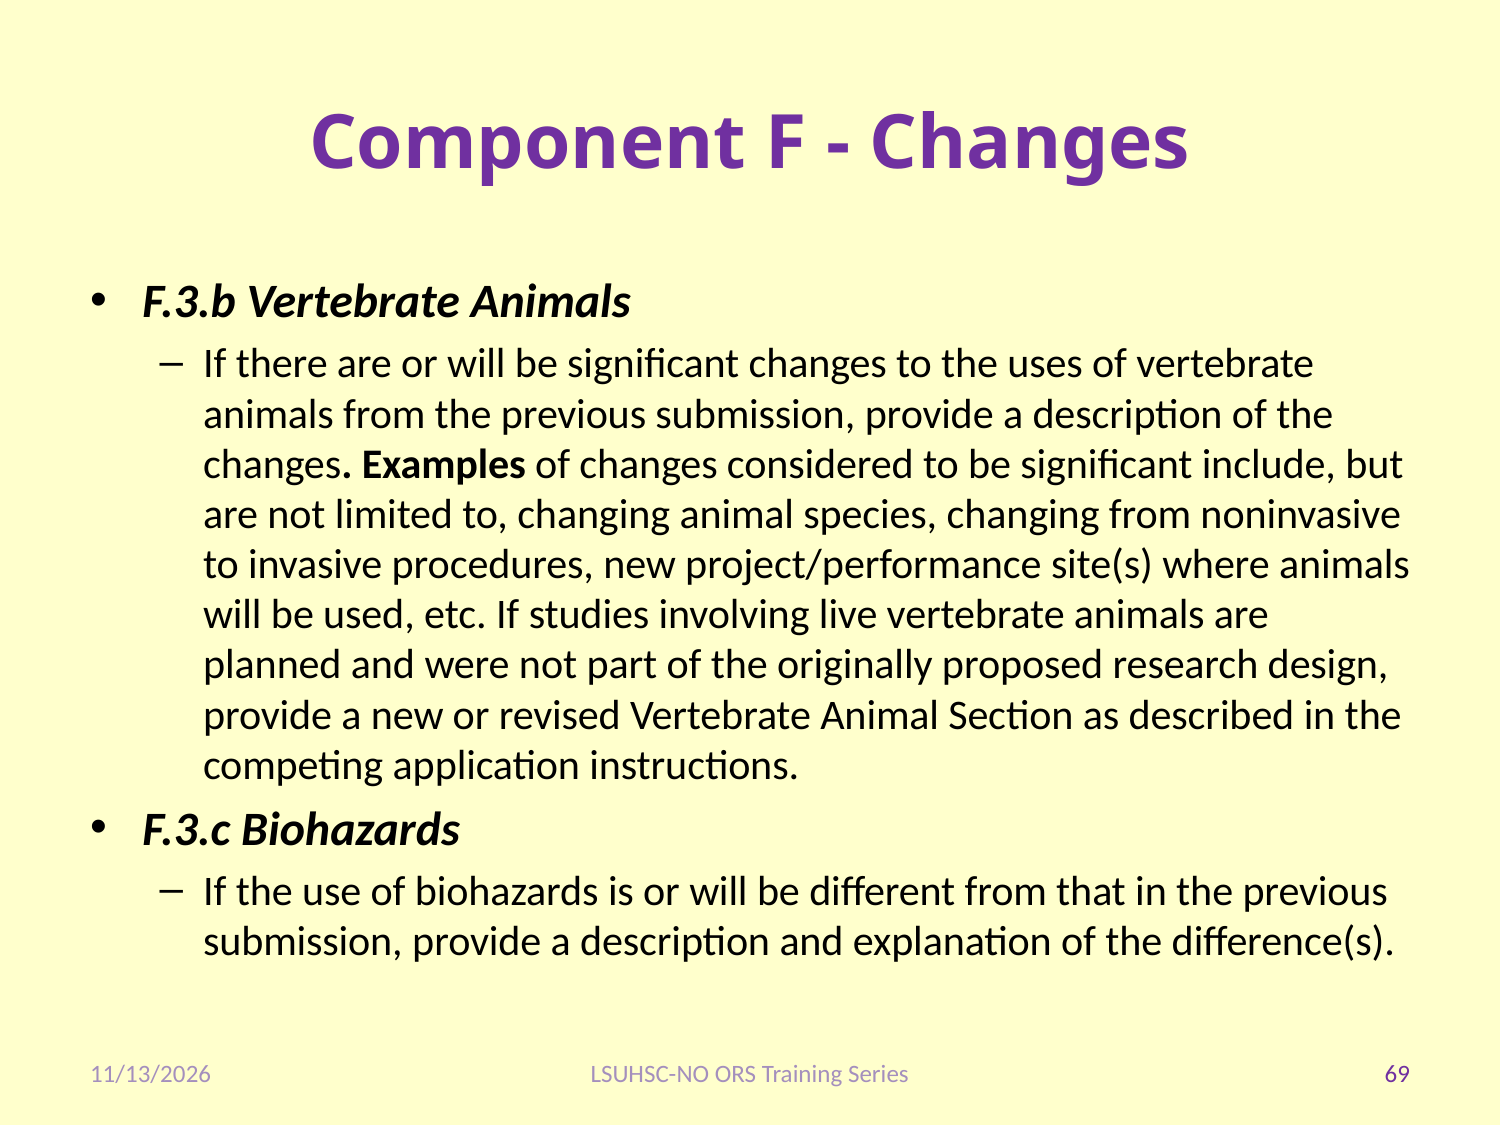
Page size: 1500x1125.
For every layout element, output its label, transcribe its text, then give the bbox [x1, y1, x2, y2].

title Component F - Changes [75, 45, 1425, 233]
slide_number 69 [1074, 1042, 1425, 1103]
footer LSUHSC-NO ORS Training Series [512, 1042, 988, 1103]
list F.3.b Vertebrate Animals If there are or will be significant changes to the uses of vertebrate animals from the previous submission, provide a description of the changes. Examples of changes considered to be significant include, but are not limited to, changing animal species, changing from noninvasive to invasive procedures, new project/performance site(s) where animals will be used, etc. If studies involving live vertebrate animals are planned and were not part of the originally proposed research design, provide a new or revised Vertebrate Animal Section as described in the competing application instructions. F.3.c Biohazards If the use of biohazards is or will be different from that in the previous submission, provide a description and explanation of the difference(s). [75, 262, 1425, 1005]
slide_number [75, 1042, 425, 1103]
